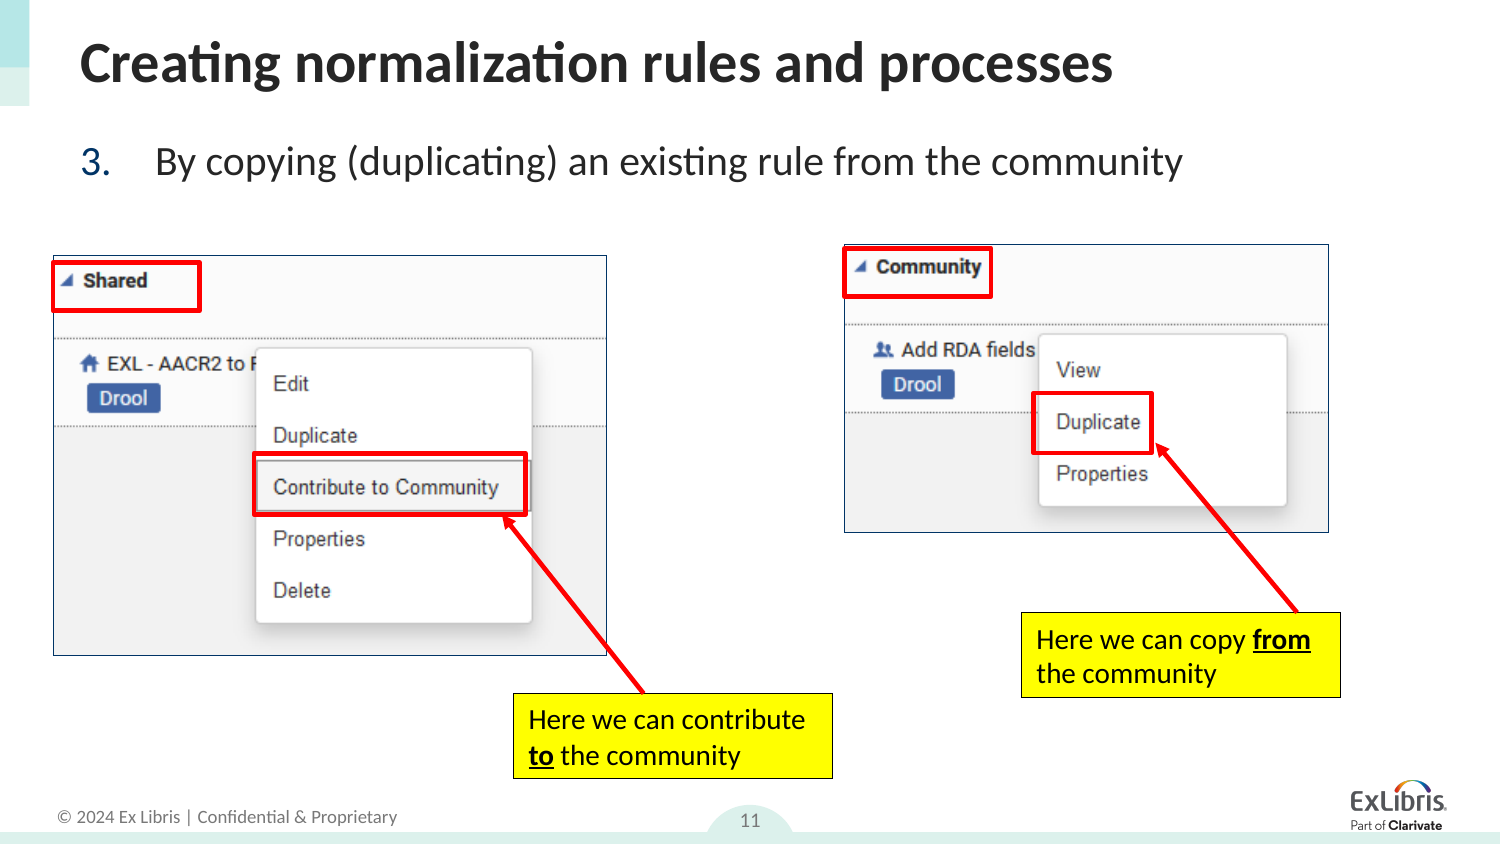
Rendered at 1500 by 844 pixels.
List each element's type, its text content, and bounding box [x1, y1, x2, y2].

picture [844, 244, 1330, 533]
title Creating normalization rules and processes [64, 11, 1447, 107]
slide_number 11 [705, 789, 795, 844]
text_box Here we can copy from the community [1021, 612, 1341, 698]
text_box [1155, 442, 1298, 613]
picture [1351, 780, 1447, 830]
text_box Here we can contribute to the community [513, 693, 833, 779]
picture [52, 255, 607, 656]
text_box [501, 514, 644, 694]
list By copying (duplicating) an existing rule from the community [64, 126, 1447, 316]
